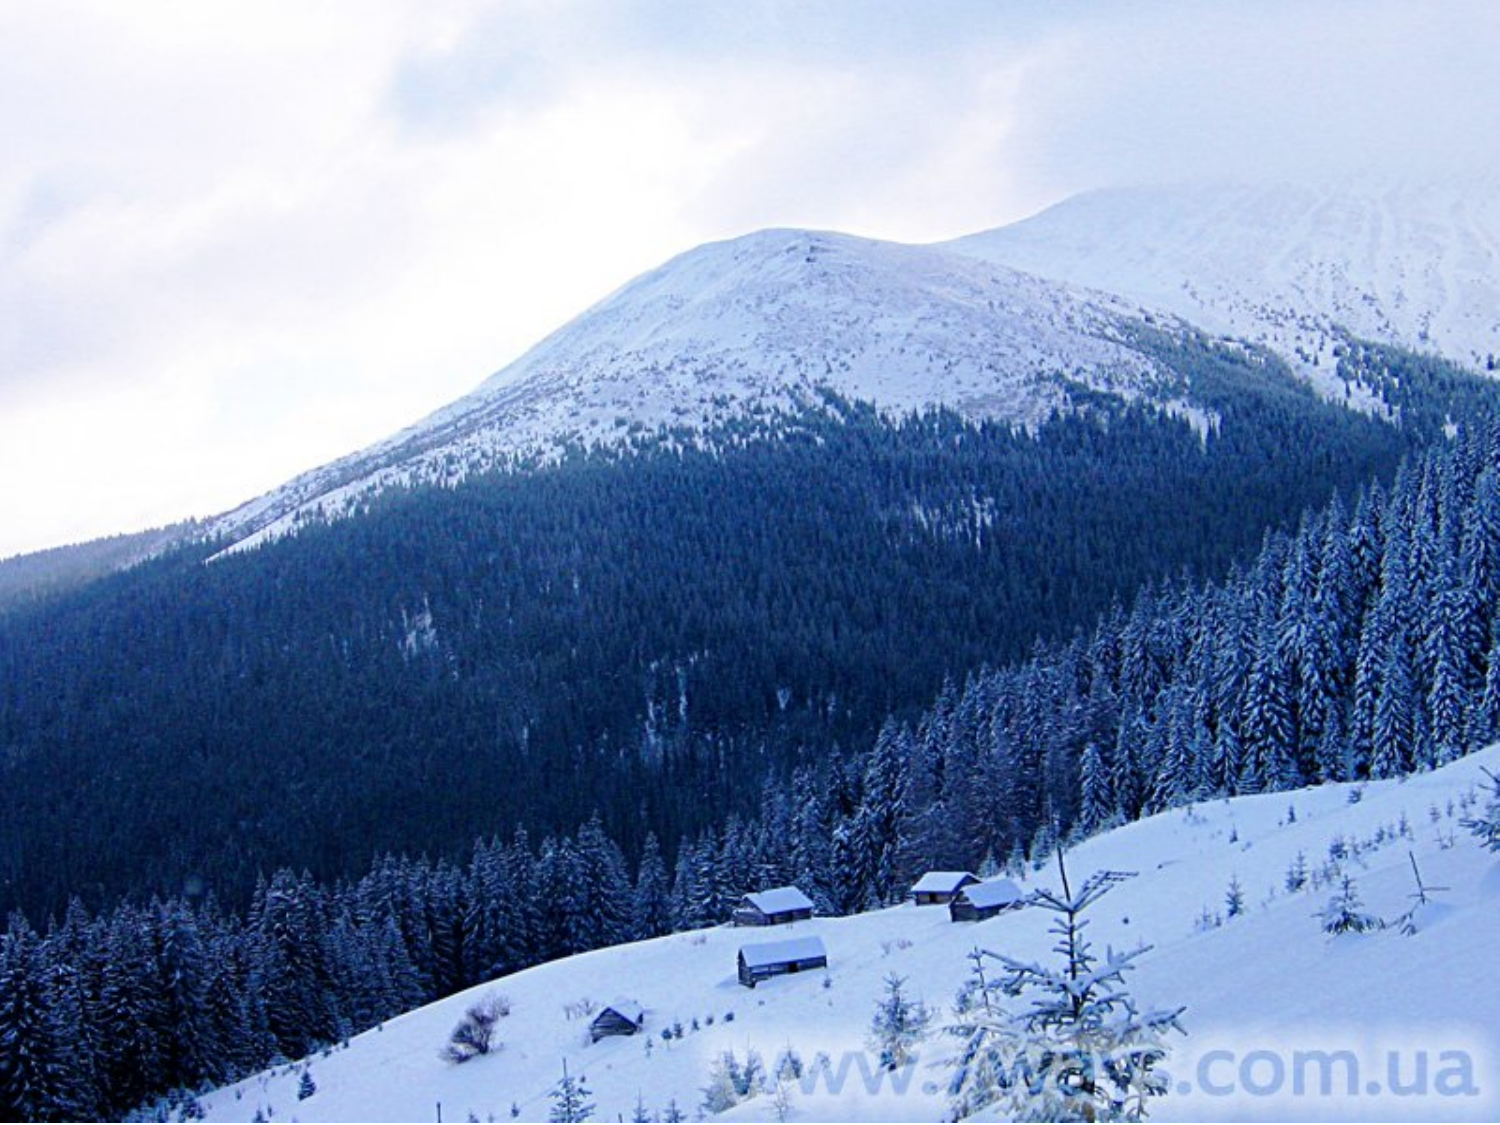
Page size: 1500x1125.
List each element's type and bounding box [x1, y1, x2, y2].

list [0, 0, 1500, 1123]
